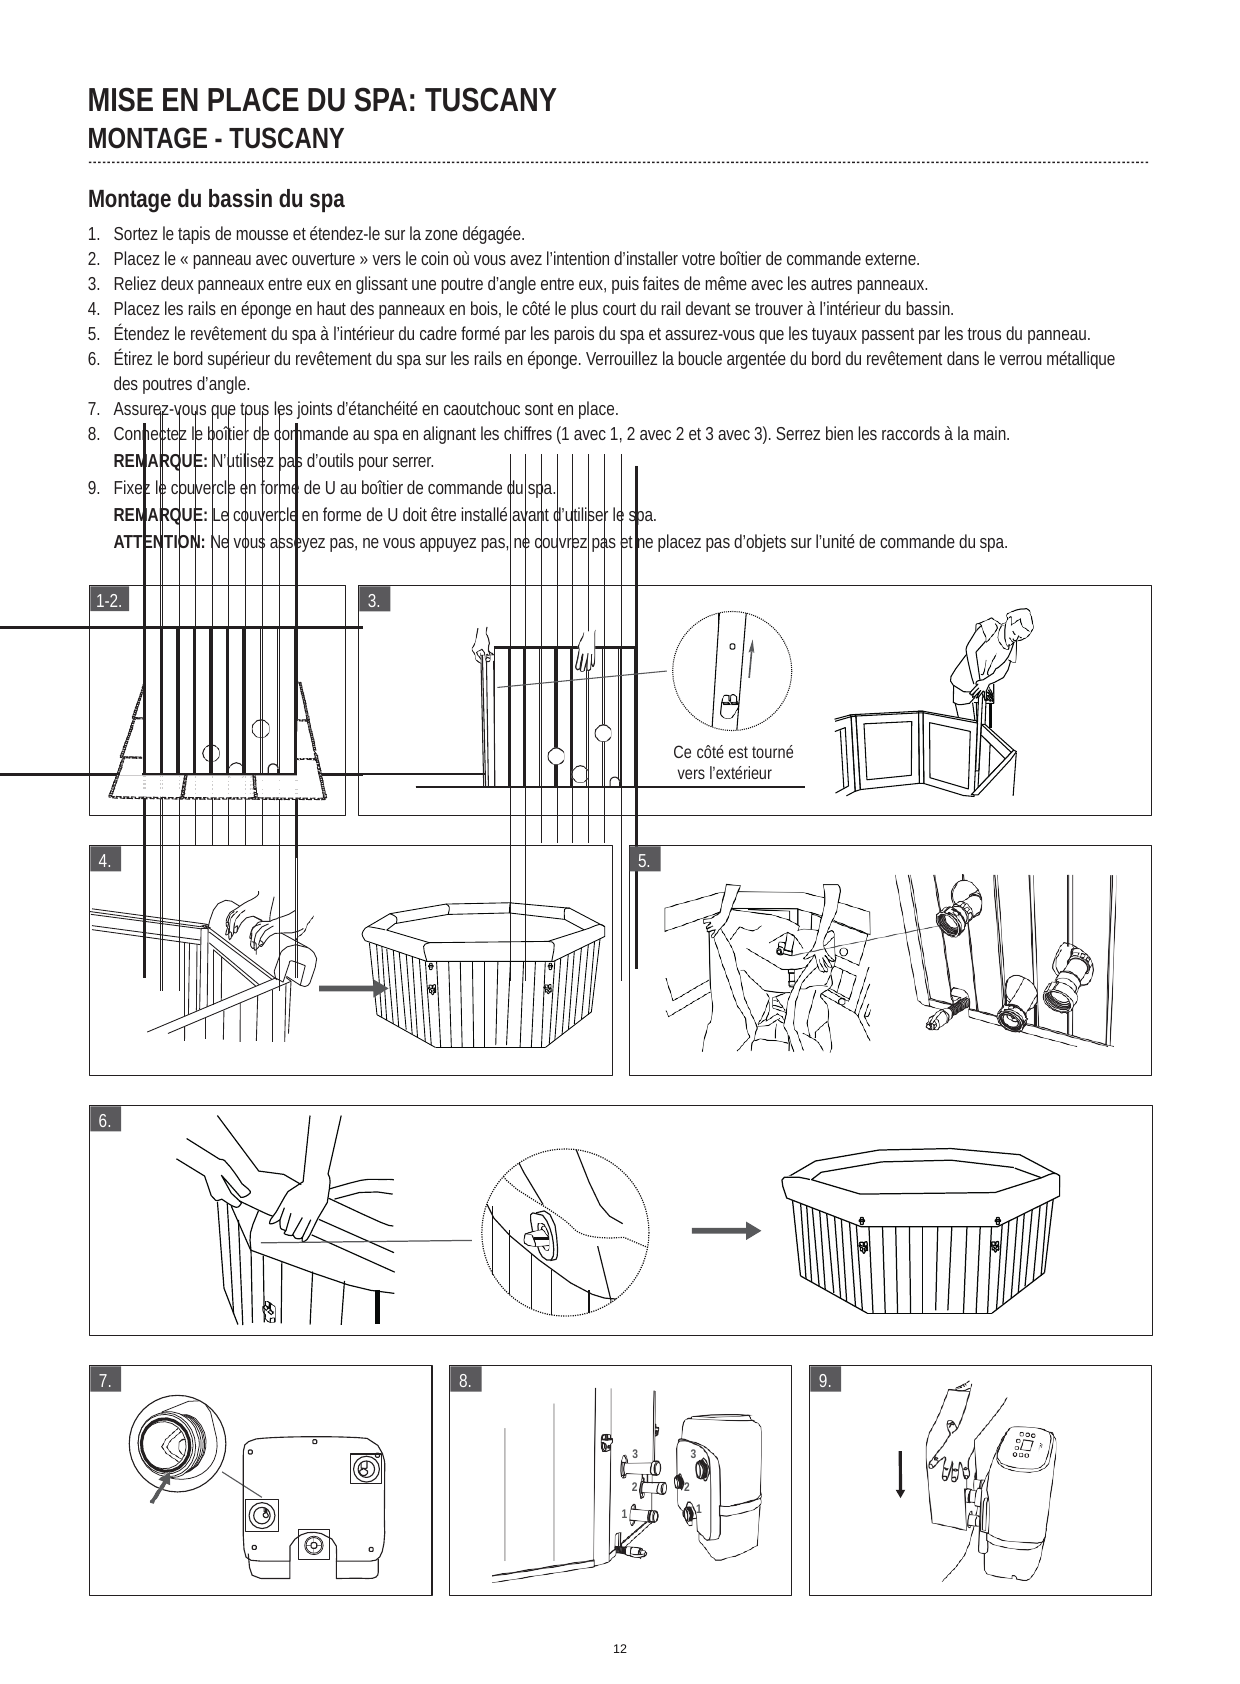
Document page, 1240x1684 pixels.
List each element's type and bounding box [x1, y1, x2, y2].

text_box [89, 1105, 1153, 1336]
text_box [0, 167, 1152, 1076]
text_box [449, 1365, 792, 1596]
text_box [809, 1365, 1152, 1596]
text_box [606, 1639, 633, 1656]
text_box [89, 1365, 432, 1596]
text_box [85, 75, 563, 155]
